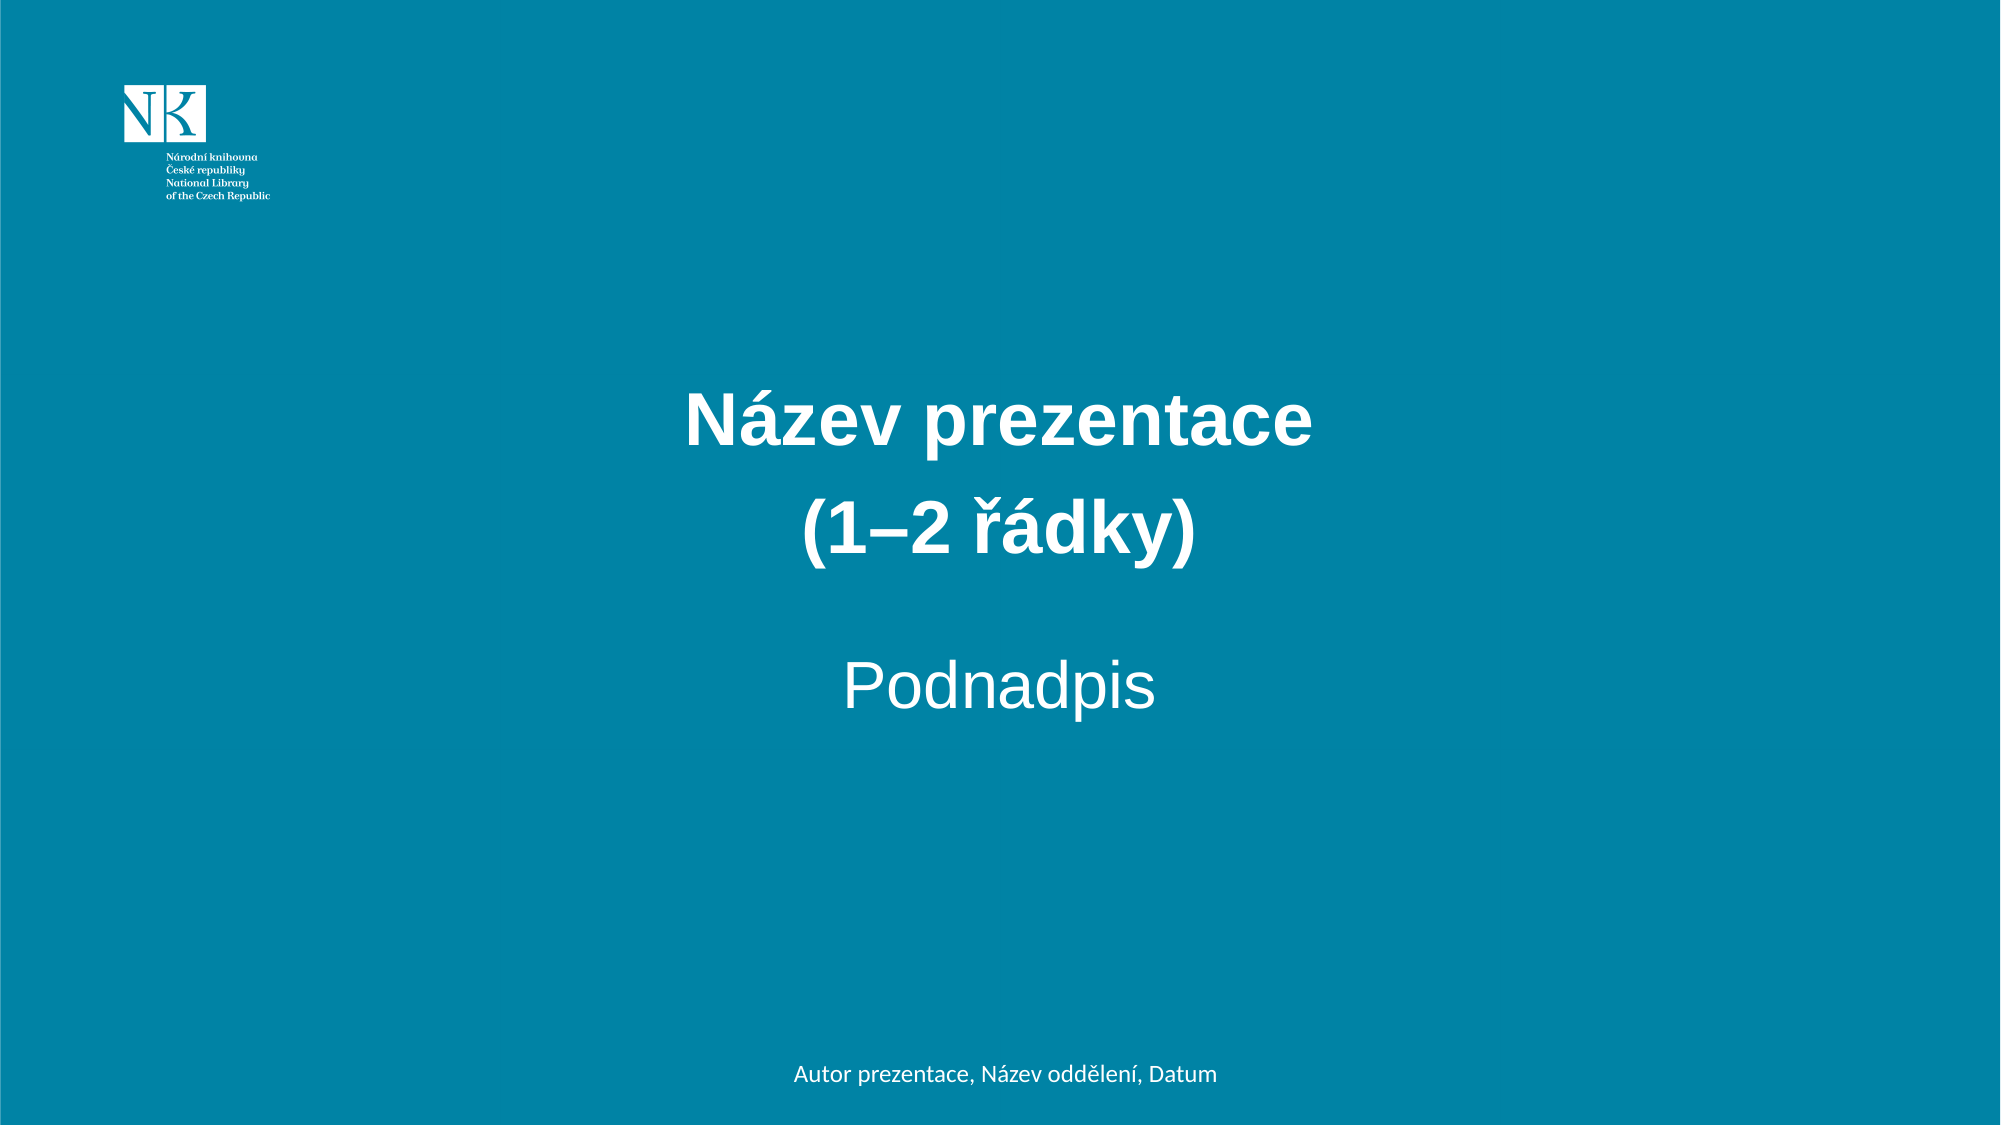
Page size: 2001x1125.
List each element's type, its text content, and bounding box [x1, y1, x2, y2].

footer Autor prezentace, Název oddělení, Datum [150, 1042, 1863, 1103]
picture [125, 86, 163, 142]
picture [167, 86, 205, 142]
title Název prezentace (1–2 řádky) [249, 272, 1750, 576]
subtitle Podnadpis [249, 643, 1750, 915]
